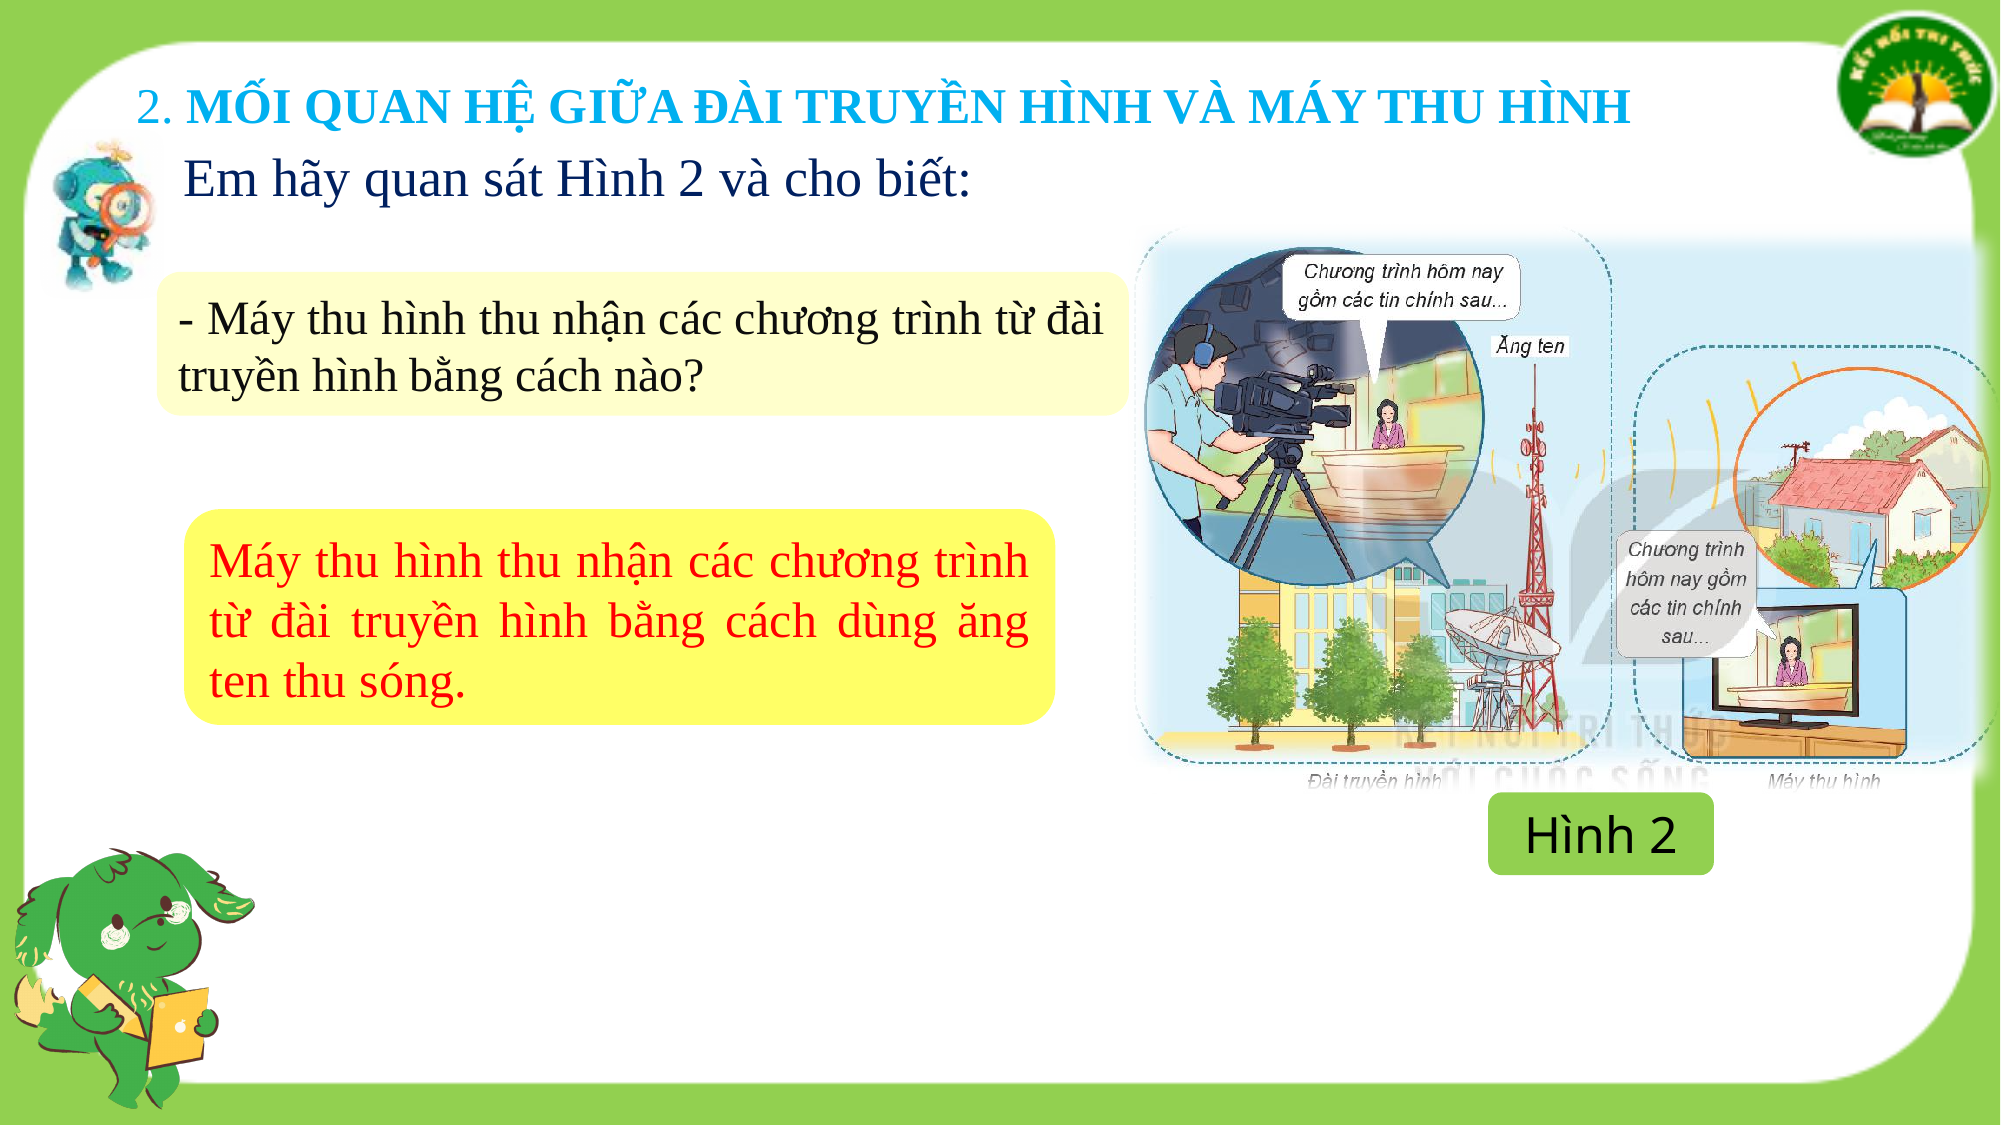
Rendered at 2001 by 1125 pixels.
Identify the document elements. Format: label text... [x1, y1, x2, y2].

text_box Máy thu hình thu nhận các chương trình từ đài truyền hình bằng cách dùng ăng ten thu sóng. [184, 509, 1056, 725]
text_box - Máy thu hình thu nhận các chương trình từ đài truyền hình bằng cách nào? [156, 271, 1123, 416]
text_box Em hãy quan sát Hình 2 và cho biết: [169, 134, 989, 215]
text_box Hình 2 [1488, 803, 1714, 876]
text_box 2. MỐI QUAN HỆ GIỮA ĐÀI TRUYỀN HÌNH VÀ MÁY THU HÌNH [121, 66, 1647, 141]
picture [0, 0, 2001, 1125]
